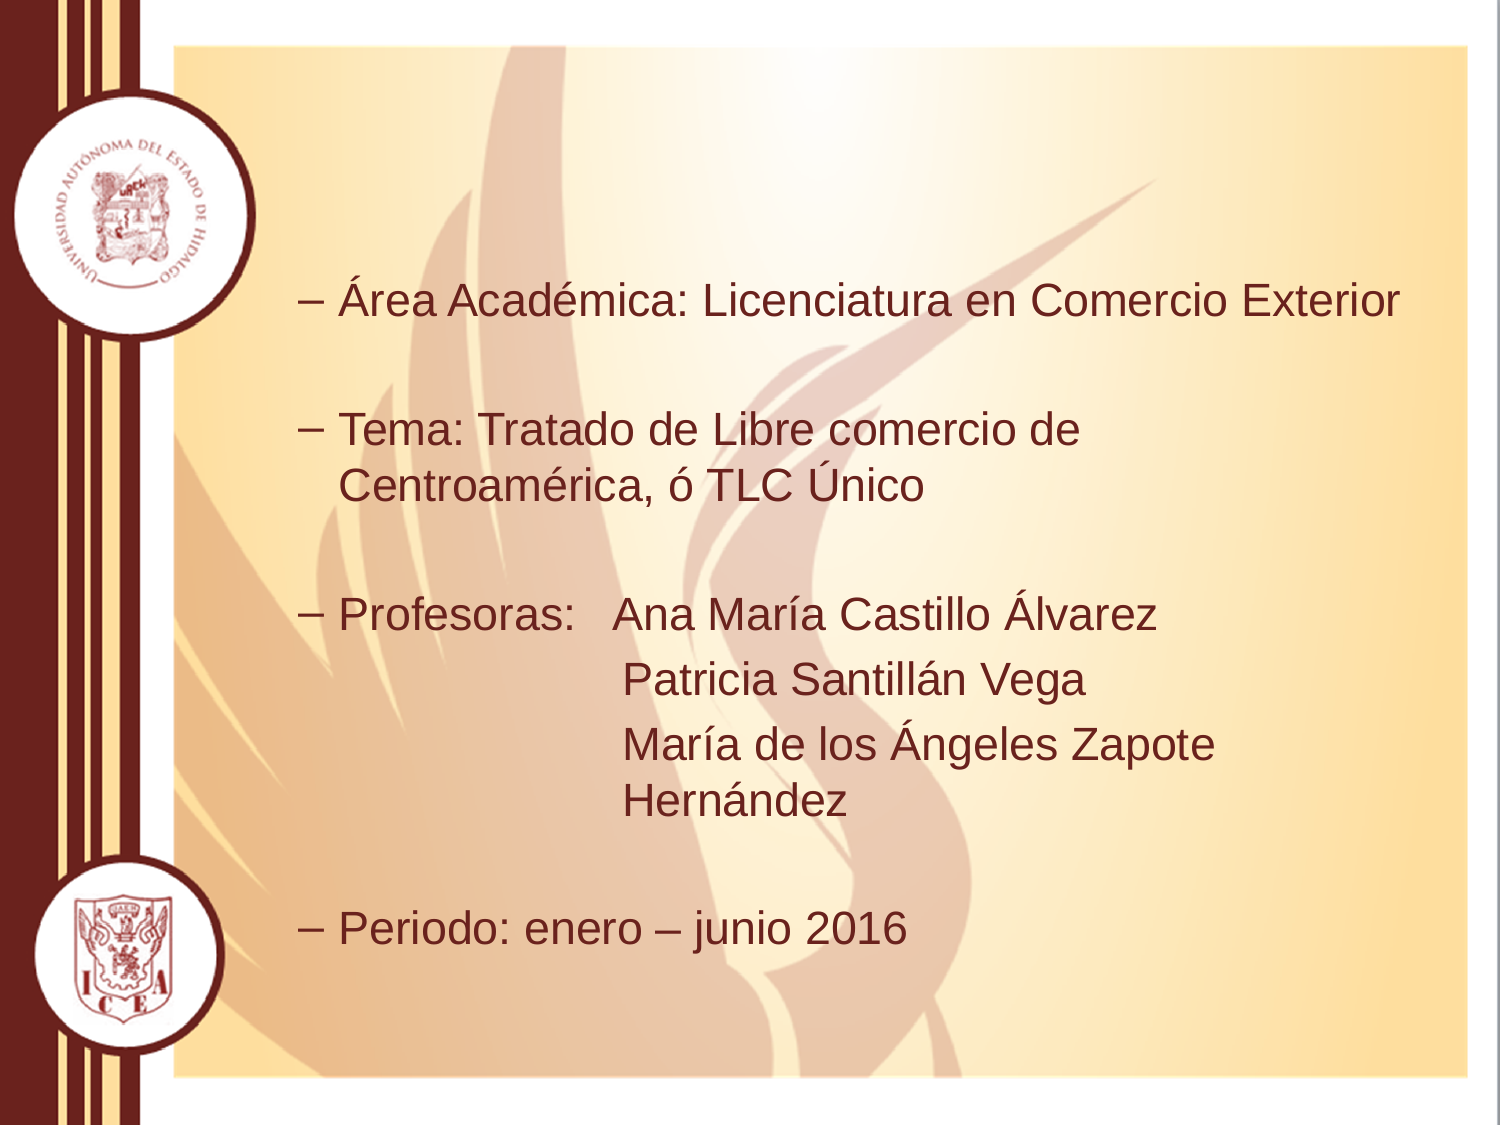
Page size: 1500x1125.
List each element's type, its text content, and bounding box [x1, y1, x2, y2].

picture [0, 0, 1500, 1125]
list Área Académica: Licenciatura en Comercio Exterior Tema: Tratado de Libre comercio de Centroamérica, ó TLC Único Profesoras: Ana María Castillo Álvarez Patricia Santillán Vega María de los Ángeles Zapote Hernández Periodo: enero – junio 2016 [218, 262, 1425, 1005]
